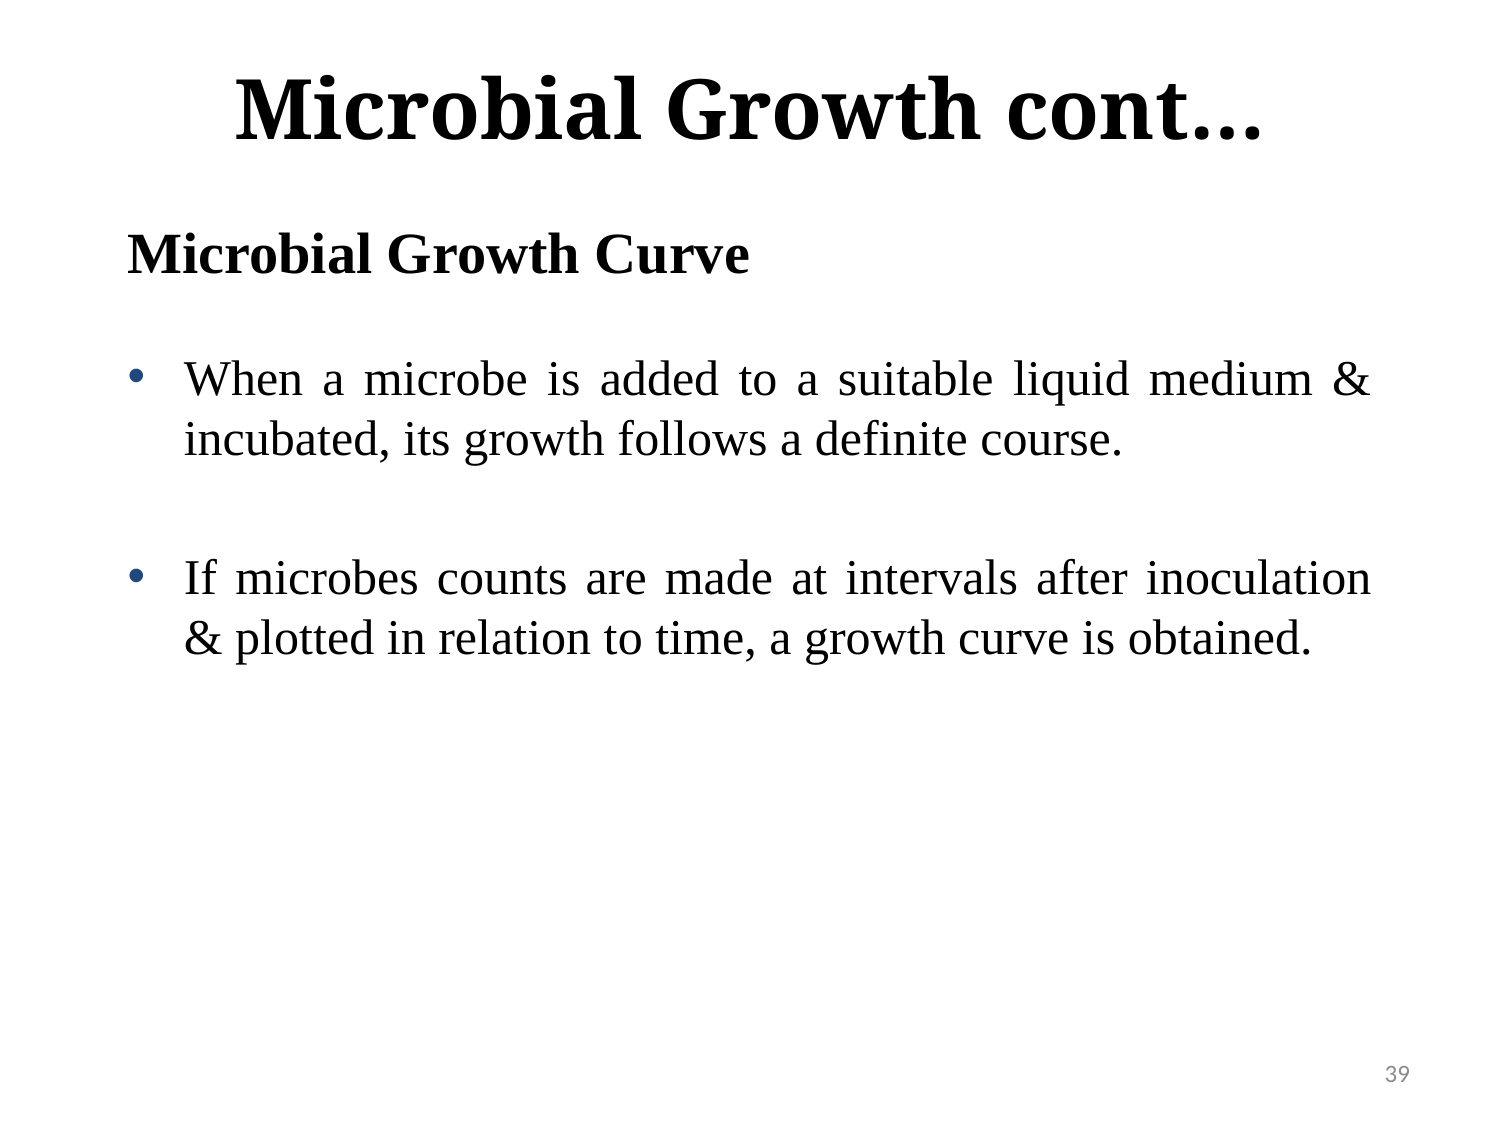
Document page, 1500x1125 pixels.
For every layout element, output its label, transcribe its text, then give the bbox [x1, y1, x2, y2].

list When a microbe is added to a suitable liquid medium & incubated, its growth follows a definite course. If microbes counts are made at intervals after inoculation & plotted in relation to time, a growth curve is obtained. [112, 337, 1388, 1125]
text_box Microbial Growth cont… [112, 37, 1388, 175]
title Microbial Growth Curve [112, 175, 1388, 325]
slide_number 39 [1388, 1042, 1425, 1103]
